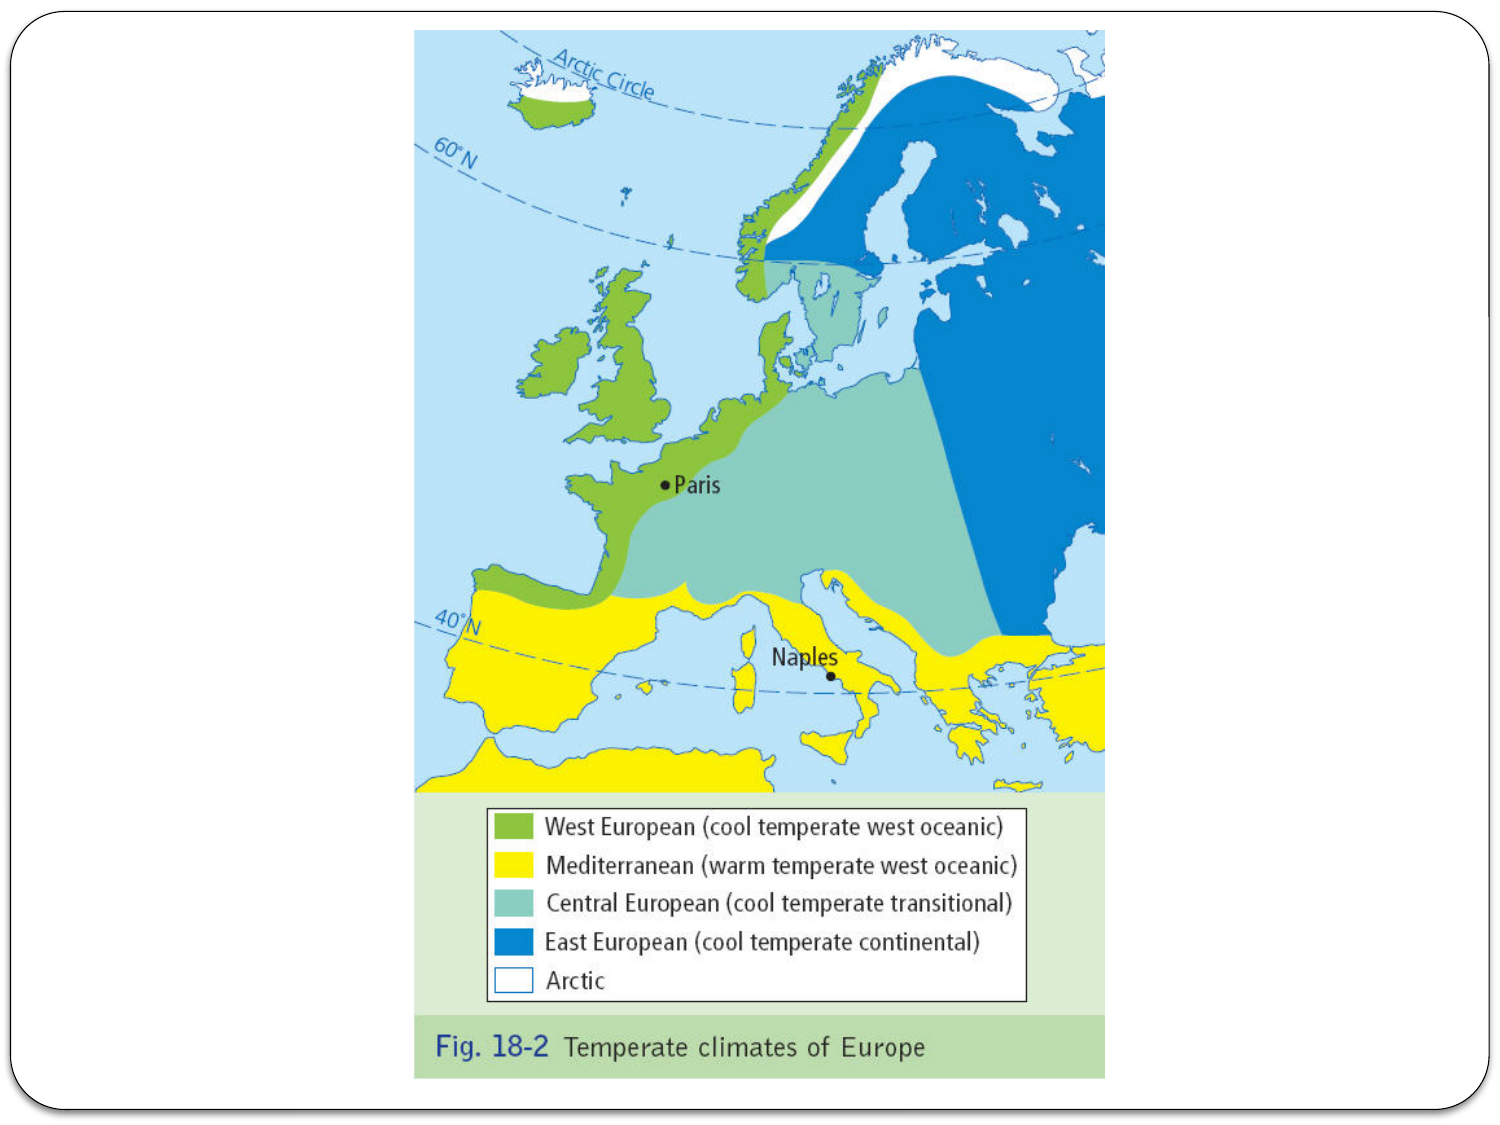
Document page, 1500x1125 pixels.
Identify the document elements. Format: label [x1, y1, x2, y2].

picture [413, 30, 1105, 1081]
